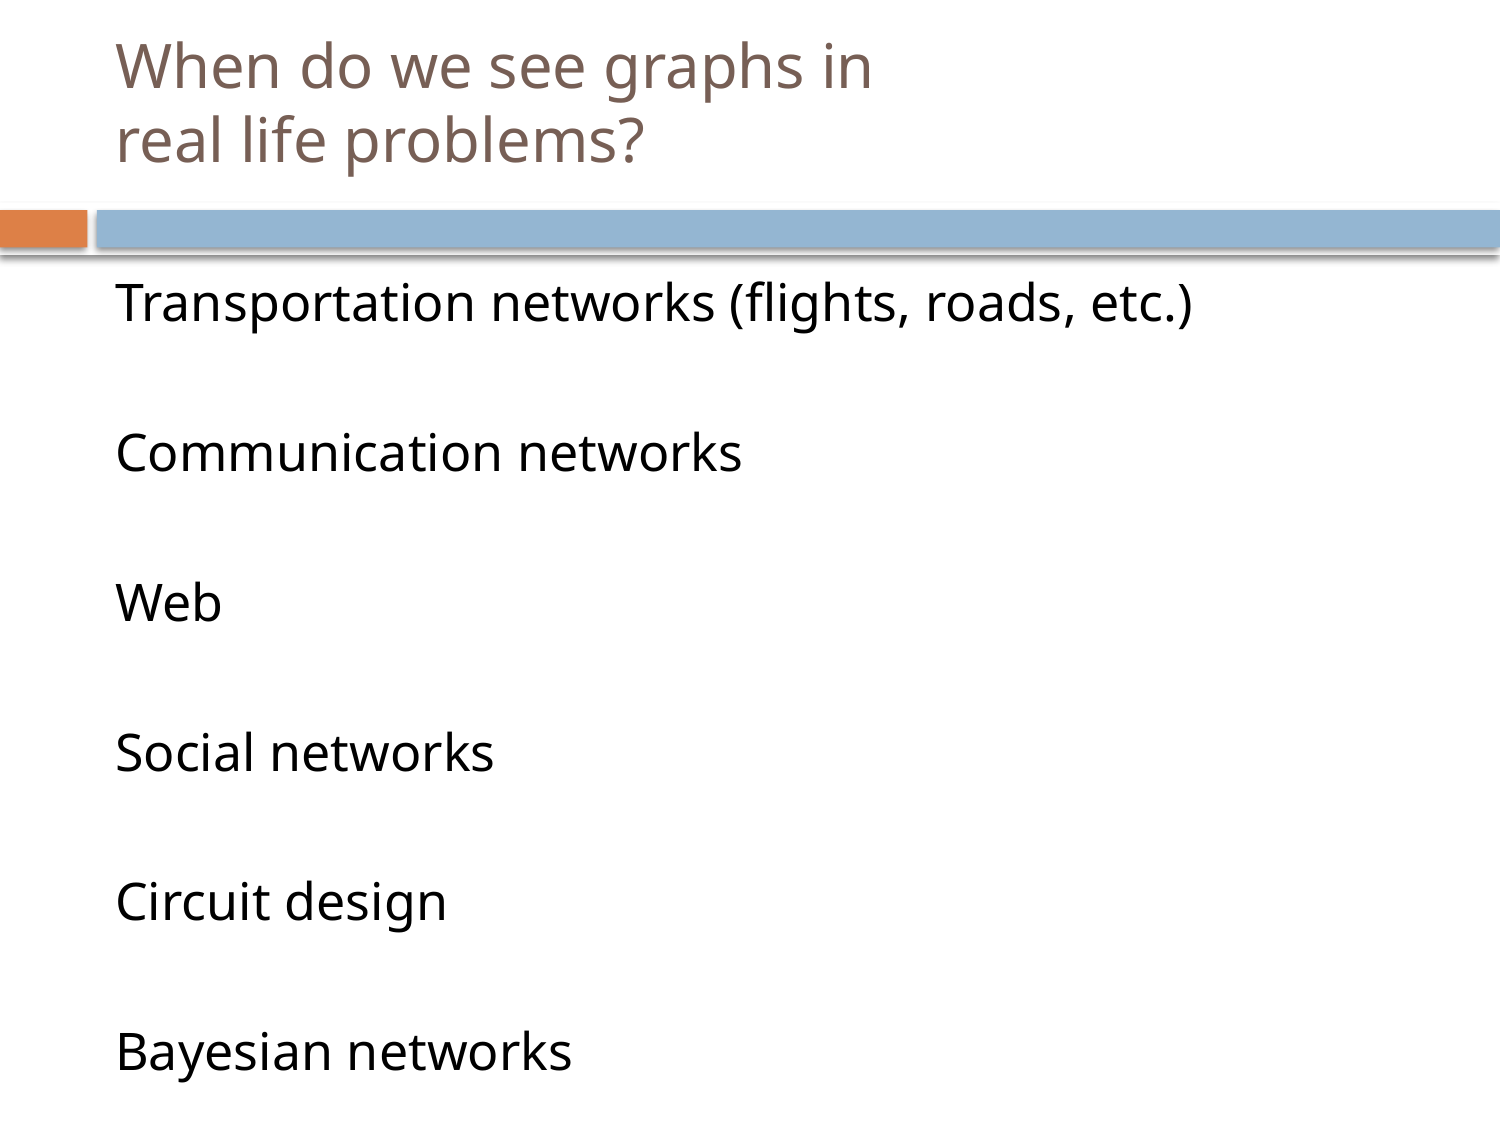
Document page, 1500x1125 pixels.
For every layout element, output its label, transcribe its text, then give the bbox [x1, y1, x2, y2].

title When do we see graphs in real life problems? [100, 19, 1438, 182]
list Transportation networks (flights, roads, etc.) Communication networks Web Social networks Circuit design Bayesian networks [100, 262, 1438, 1091]
